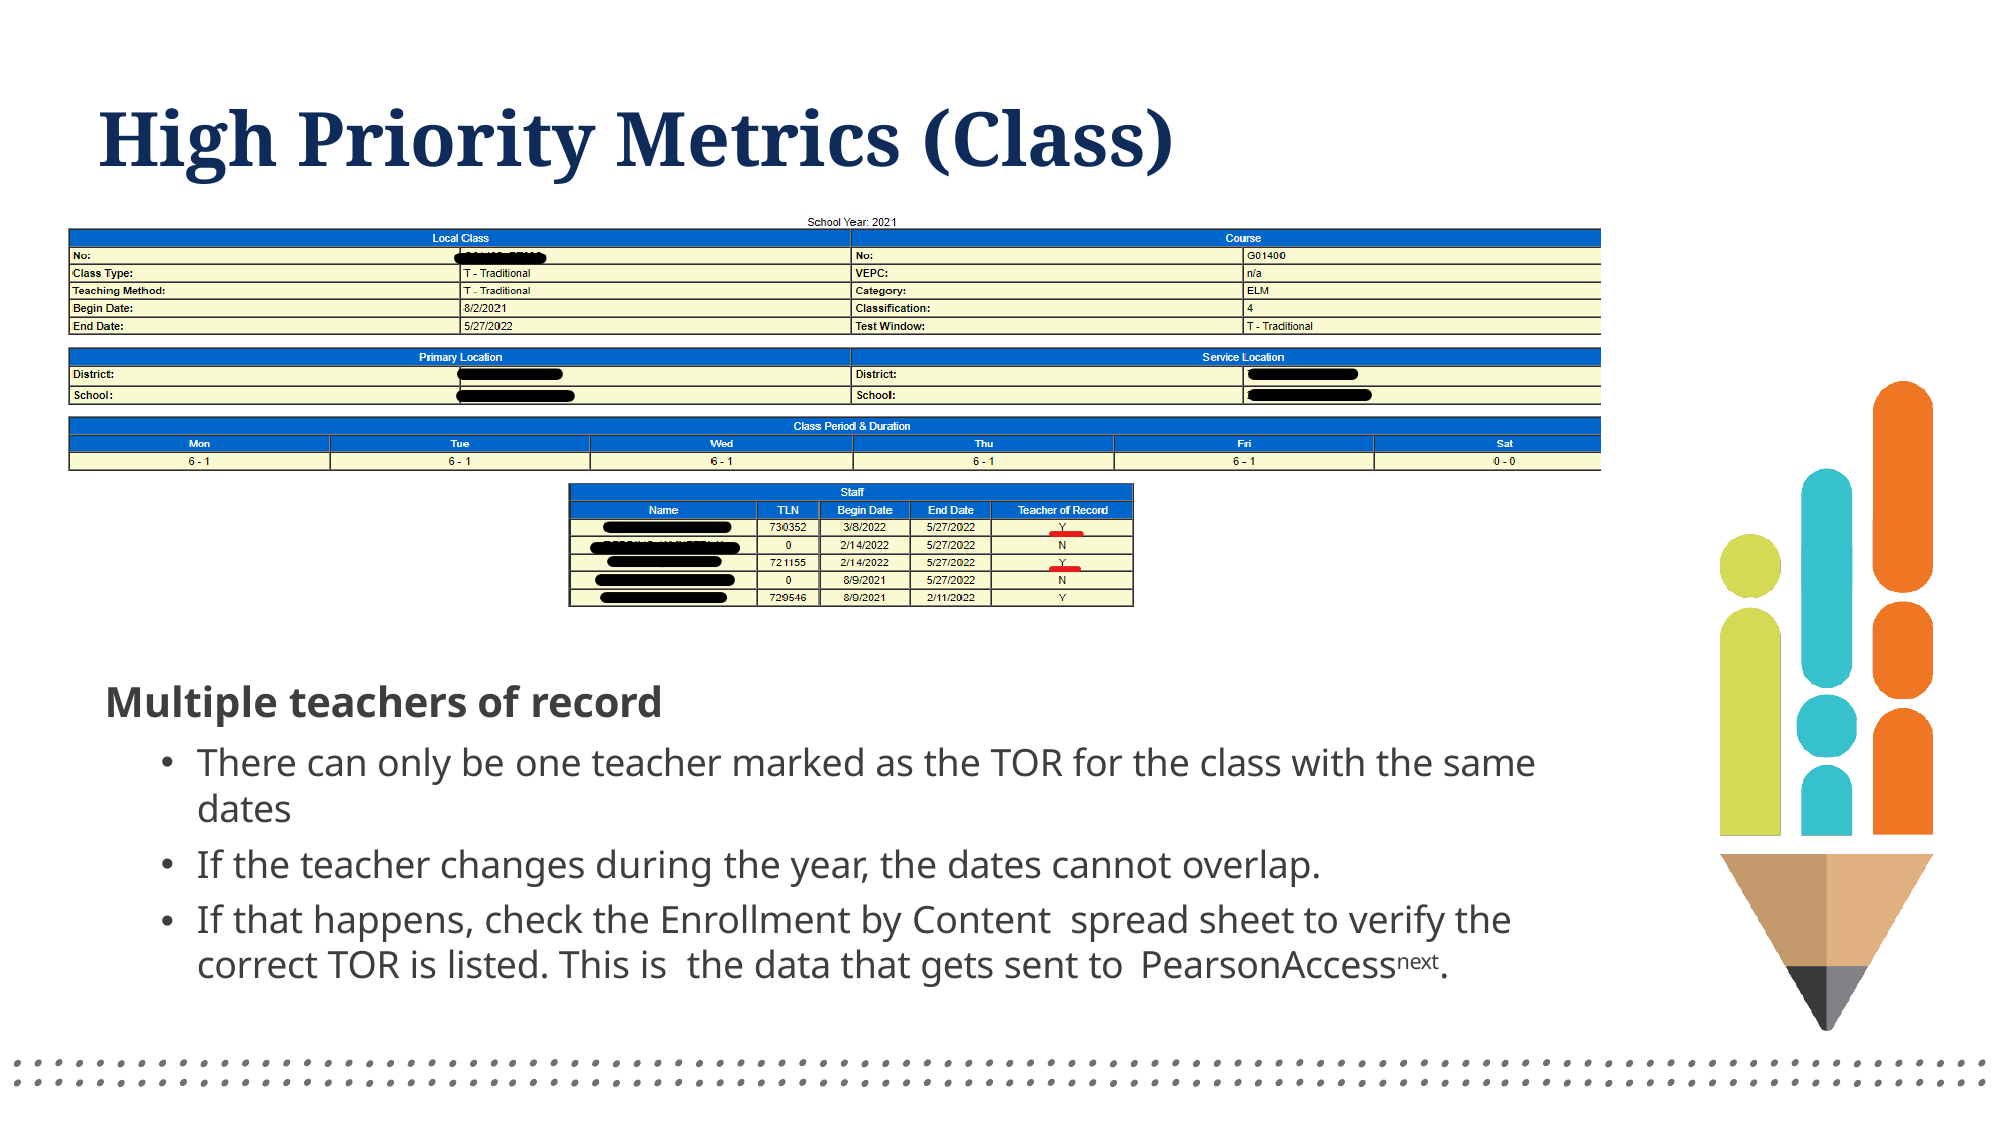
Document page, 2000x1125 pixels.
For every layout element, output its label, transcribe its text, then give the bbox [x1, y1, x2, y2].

picture [38, 215, 1601, 675]
title High Priority Metrics (Class) [83, 37, 1922, 236]
list Multiple teachers of record There can only be one teacher marked as the TOR for the class with the same dates If the teacher changes during the year, the dates cannot overlap. If that happens, check the Enrollment by Content spread sheet to verify the correct TOR is listed. This is the data that gets sent to PearsonAccessnext. [83, 674, 1646, 1026]
picture [1720, 381, 1933, 1031]
